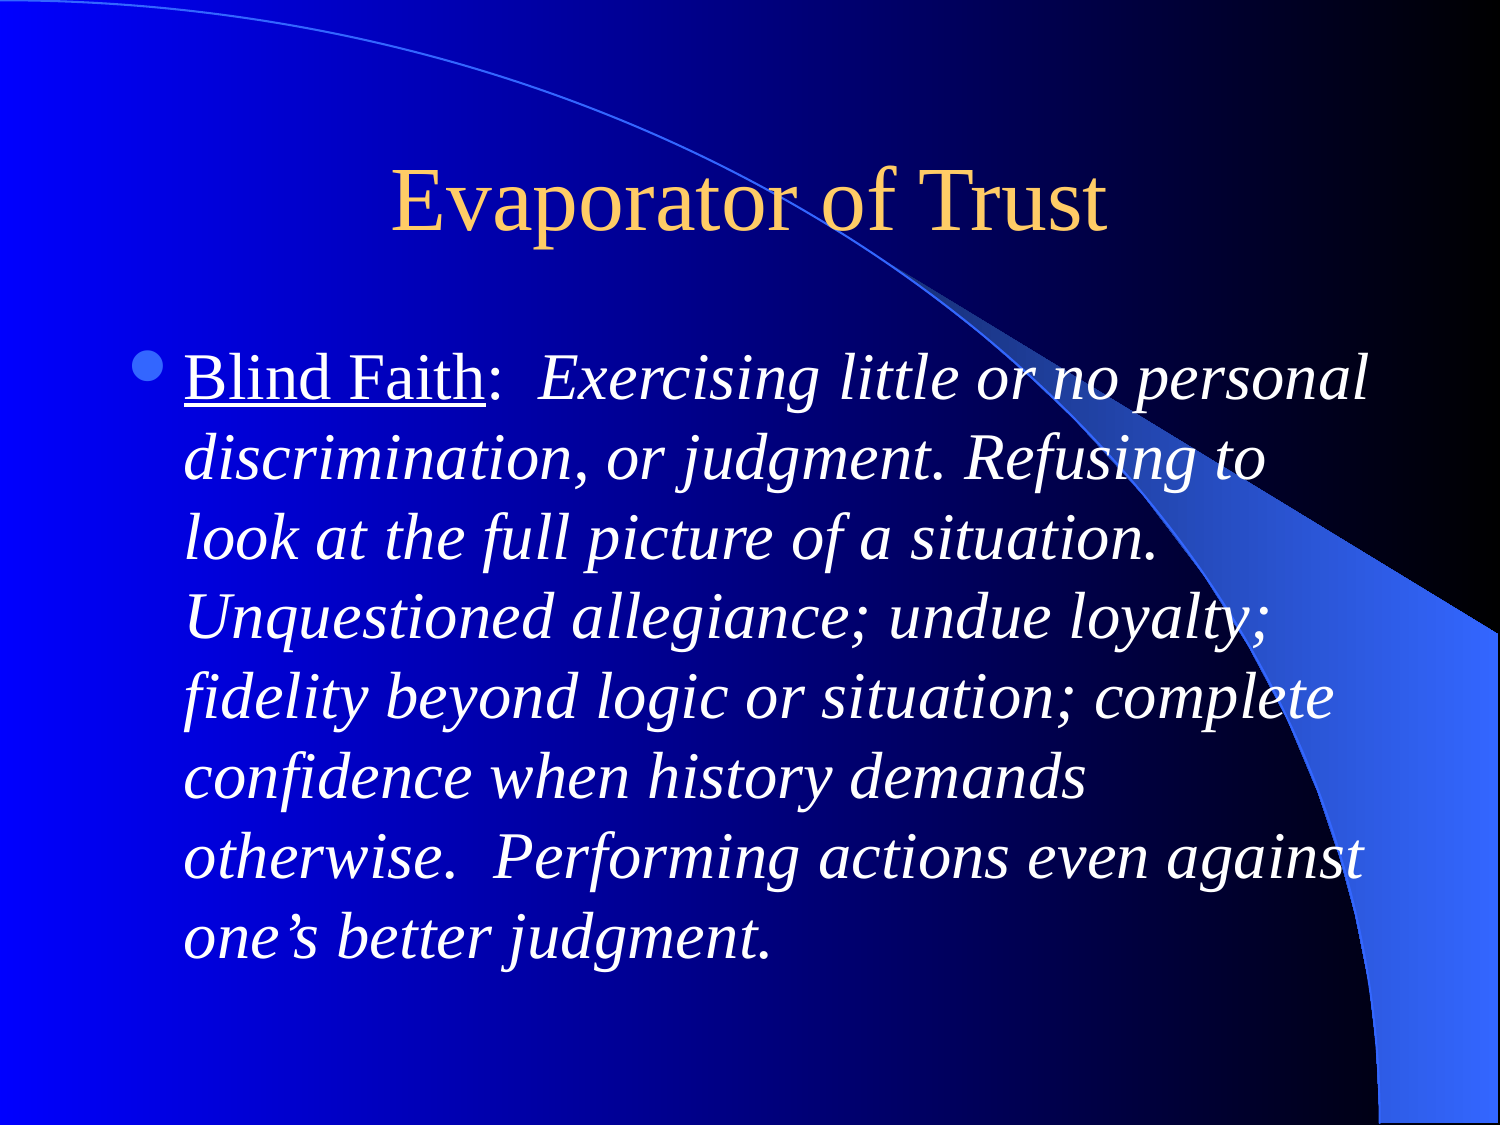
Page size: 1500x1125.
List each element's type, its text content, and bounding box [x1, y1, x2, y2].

list Blind Faith: Exercising little or no personal discrimination, or judgment. Refusing to look at the full picture of a situation. Unquestioned allegiance; undue loyalty; fidelity beyond logic or situation; complete confidence when history demands otherwise. Performing actions even against one’s better judgment. [112, 324, 1388, 1001]
title Evaporator of Trust [112, 99, 1388, 288]
